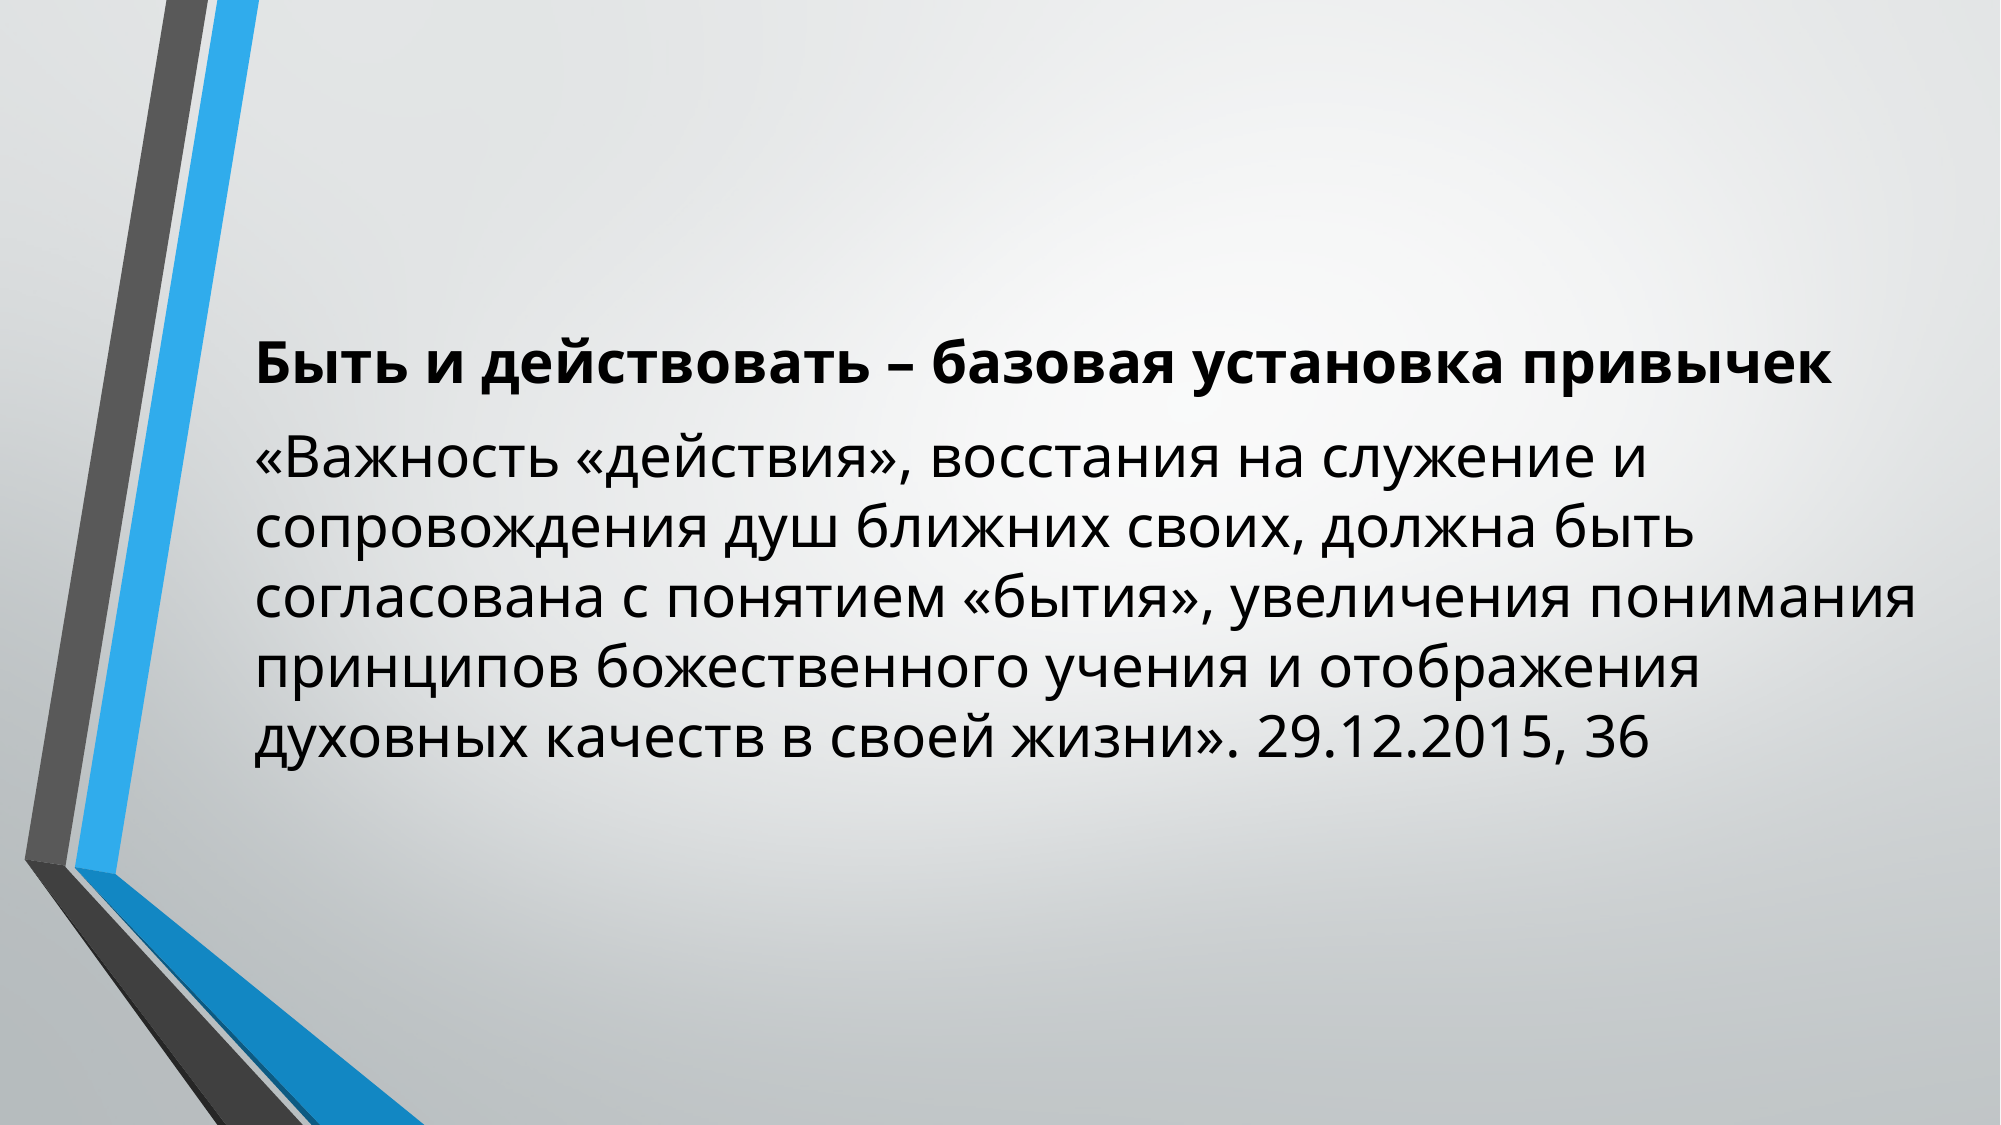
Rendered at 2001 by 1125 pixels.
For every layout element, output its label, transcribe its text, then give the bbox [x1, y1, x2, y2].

list Быть и действовать – базовая установка привычек «Важность «действия», восстания на служение и сопровождения душ ближних своих, должна быть согласована с понятием «бытия», увеличения понимания принципов божественного учения и отображения духовных качеств в своей жизни». 29.12.2015, 36 [239, 112, 1963, 1125]
